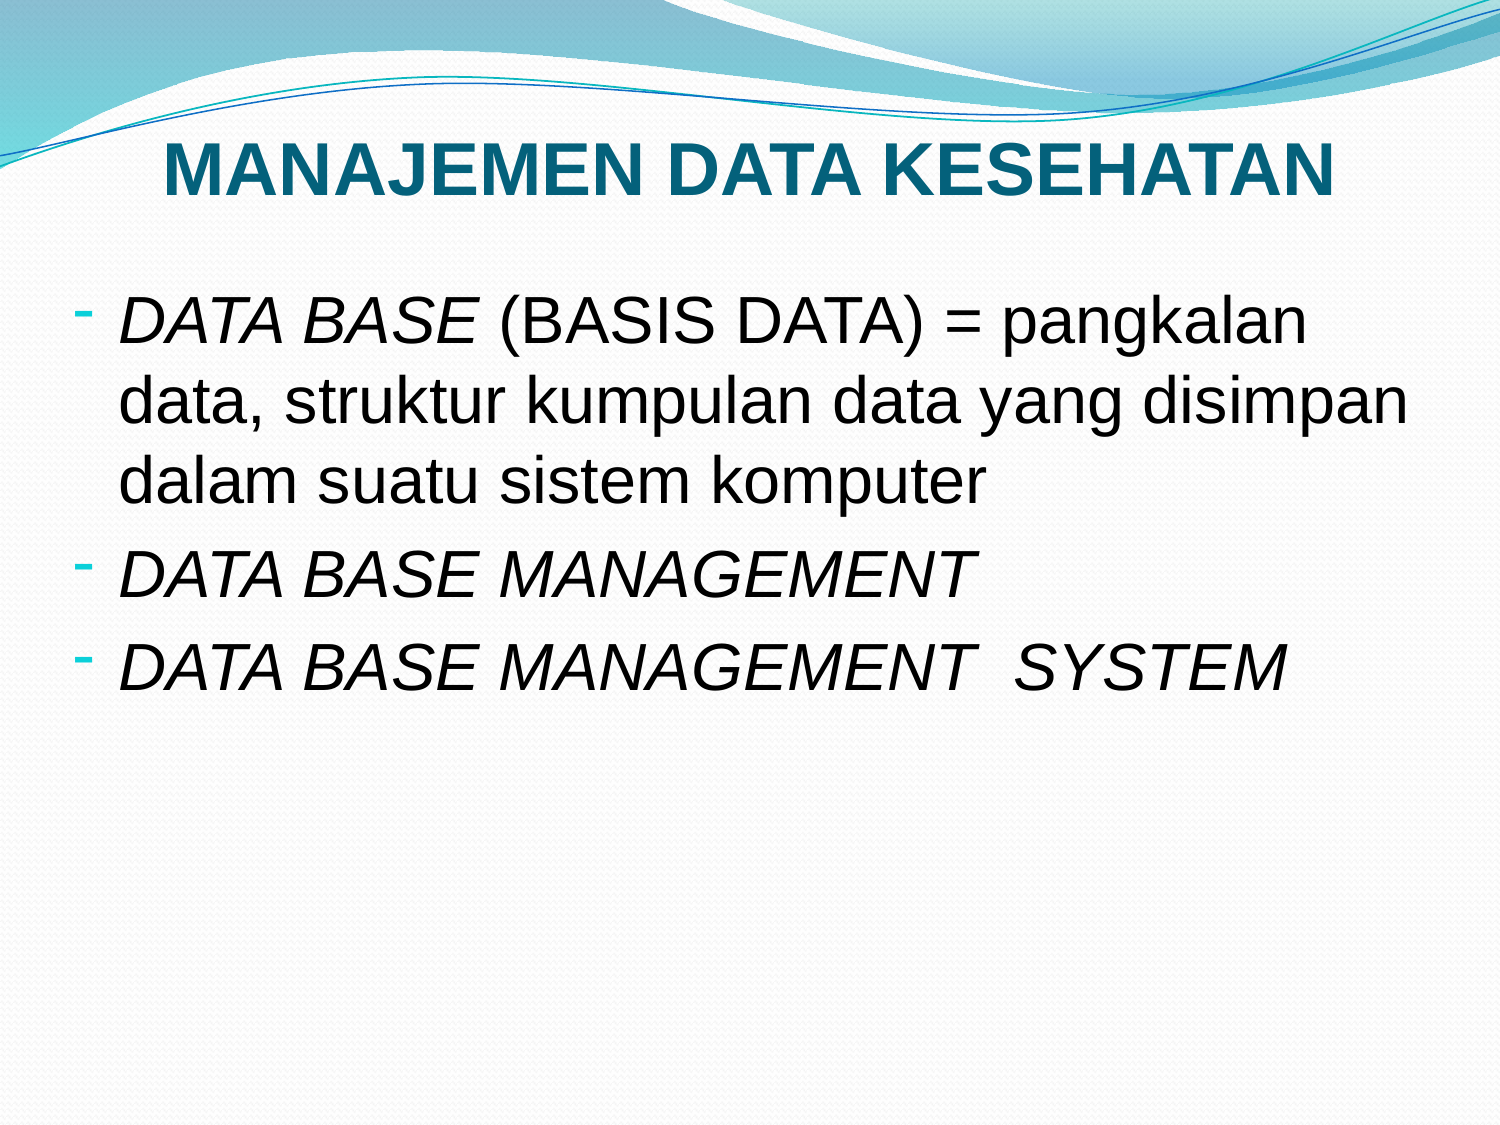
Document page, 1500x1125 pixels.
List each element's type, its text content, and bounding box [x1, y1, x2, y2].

list DATA BASE (BASIS DATA) = pangkalan data, struktur kumpulan data yang disimpan dalam suatu sistem komputer DATA BASE MANAGEMENT DATA BASE MANAGEMENT SYSTEM [58, 269, 1454, 1067]
title MANAJEMEN DATA KESEHATAN [75, 93, 1425, 211]
